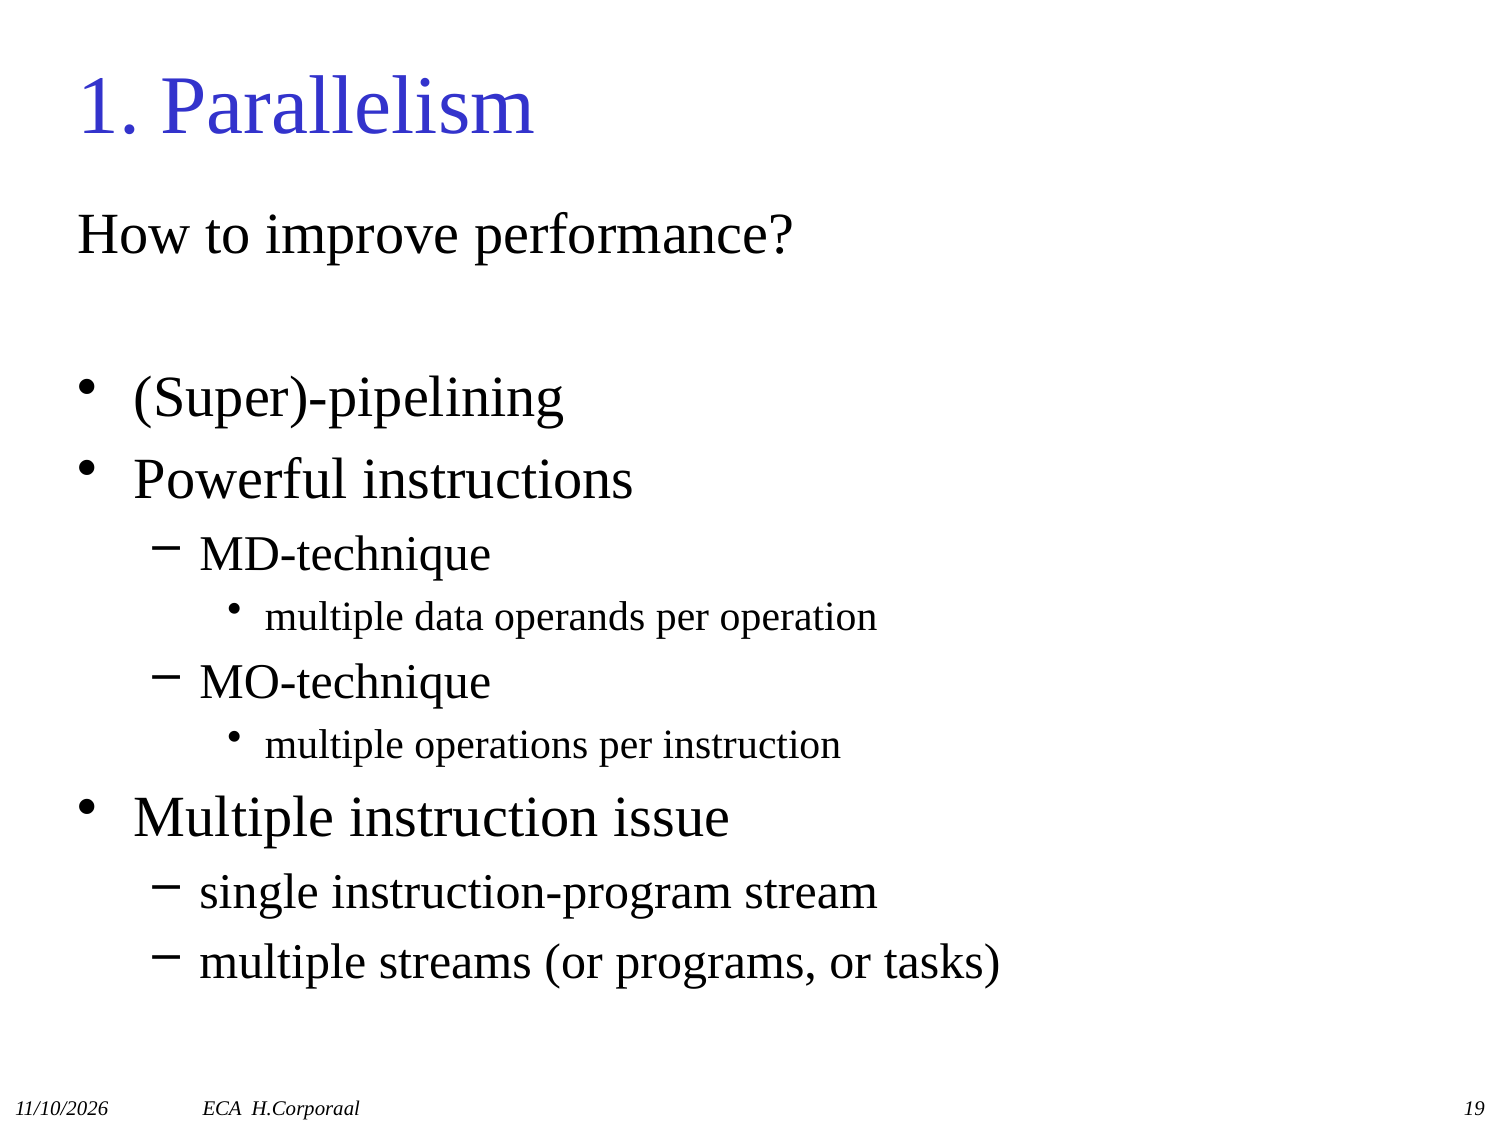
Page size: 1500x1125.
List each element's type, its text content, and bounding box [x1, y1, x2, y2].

slide_number 19 [1187, 1087, 1500, 1125]
footer ECA H.Corporaal [187, 1087, 663, 1125]
title 1. Parallelism [62, 49, 1451, 151]
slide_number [0, 1087, 187, 1125]
list How to improve performance? (Super)-pipelining Powerful instructions MD-technique multiple data operands per operation MO-technique multiple operations per instruction Multiple instruction issue single instruction-program stream multiple streams (or programs, or tasks) [62, 187, 1463, 1063]
